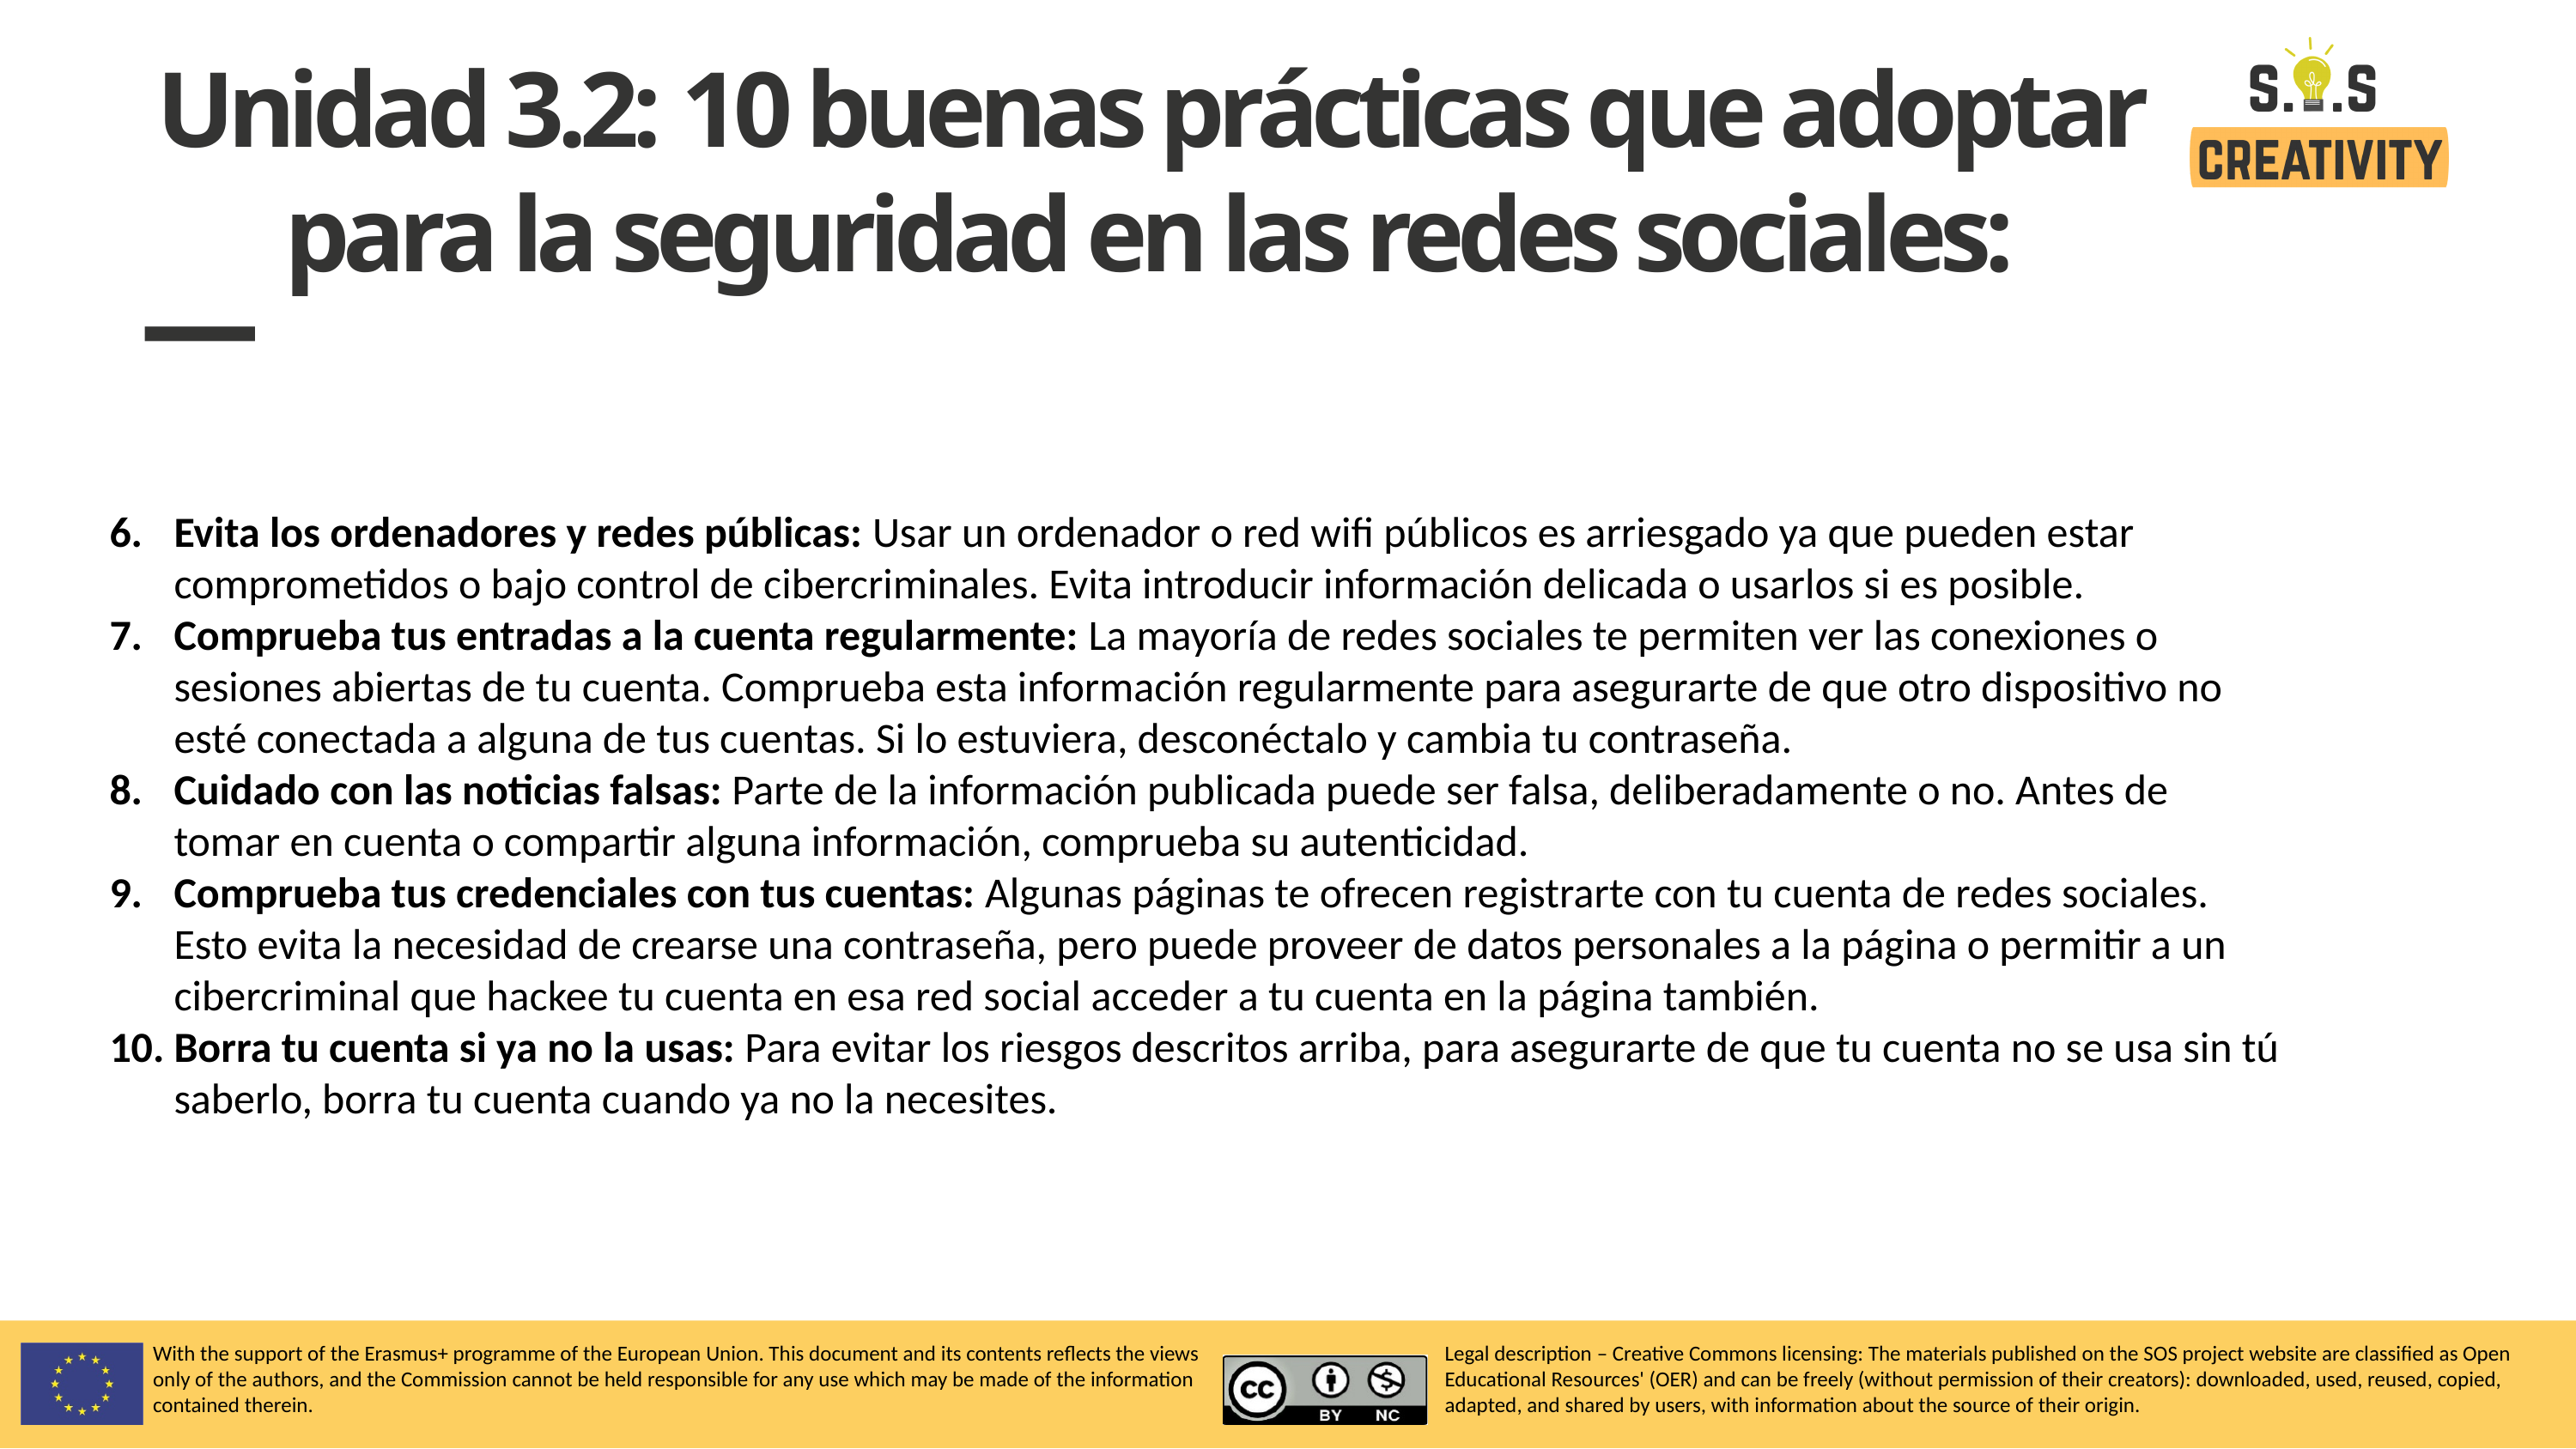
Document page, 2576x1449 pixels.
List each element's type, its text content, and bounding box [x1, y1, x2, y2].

text_box Legal description – Creative Commons licensing: The materials published on the SOS project website are classified as Open Educational Resources' (OER) and can be freely (without permission of their creators): downloaded, used, reused, copied, adapted, and shared by users, with information about the source of their origin. [1432, 1333, 2576, 1424]
picture [1223, 1354, 1429, 1425]
picture [2189, 37, 2449, 188]
picture [21, 1343, 143, 1425]
text_box With the support of the Erasmus+ programme of the European Union. This document and its contents reflects the views only of the authors, and the Commission cannot be held responsible for any use which may be made of the information contained therein. [140, 1333, 1224, 1424]
text_box Evita los ordenadores y redes públicas: Usar un ordenador o red wifi públicos es arriesgado ya que pueden estar comprometidos o bajo control de cibercriminales. Evita introducir información delicada o usarlos si es posible. Comprueba tus entradas a la cuenta regularmente: La mayoría de redes sociales te permiten ver las conexiones o sesiones abiertas de tu cuenta. Comprueba esta información regularmente para asegurarte de que otro dispositivo no esté conectada a alguna de tus cuentas. Si lo estuviera, desconéctalo y cambia tu contraseña. Cuidado con las noticias falsas: Parte de la información publicada puede ser falsa, deliberadamente o no. Antes de tomar en cuenta o compartir alguna información, comprueba su autenticidad. Comprueba tus credenciales con tus cuentas: Algunas páginas te ofrecen registrarte con tu cuenta de redes sociales. Esto evita la necesidad de crearse una contraseña, pero puede proveer de datos personales a la página o permitir a un cibercriminal que hackee tu cuenta en esa red social acceder a tu cuenta en la página también. Borra tu cuenta si ya no la usas: Para evitar los riesgos descritos arriba, para asegurarte de que tu cuenta no se usa sin tú saberlo, borra tu cuenta cuando ya no la necesites. [109, 502, 2284, 1122]
text_box Unidad 3.2: 10 buenas prácticas que adoptar para la seguridad en las redes sociales: [109, 37, 2190, 300]
